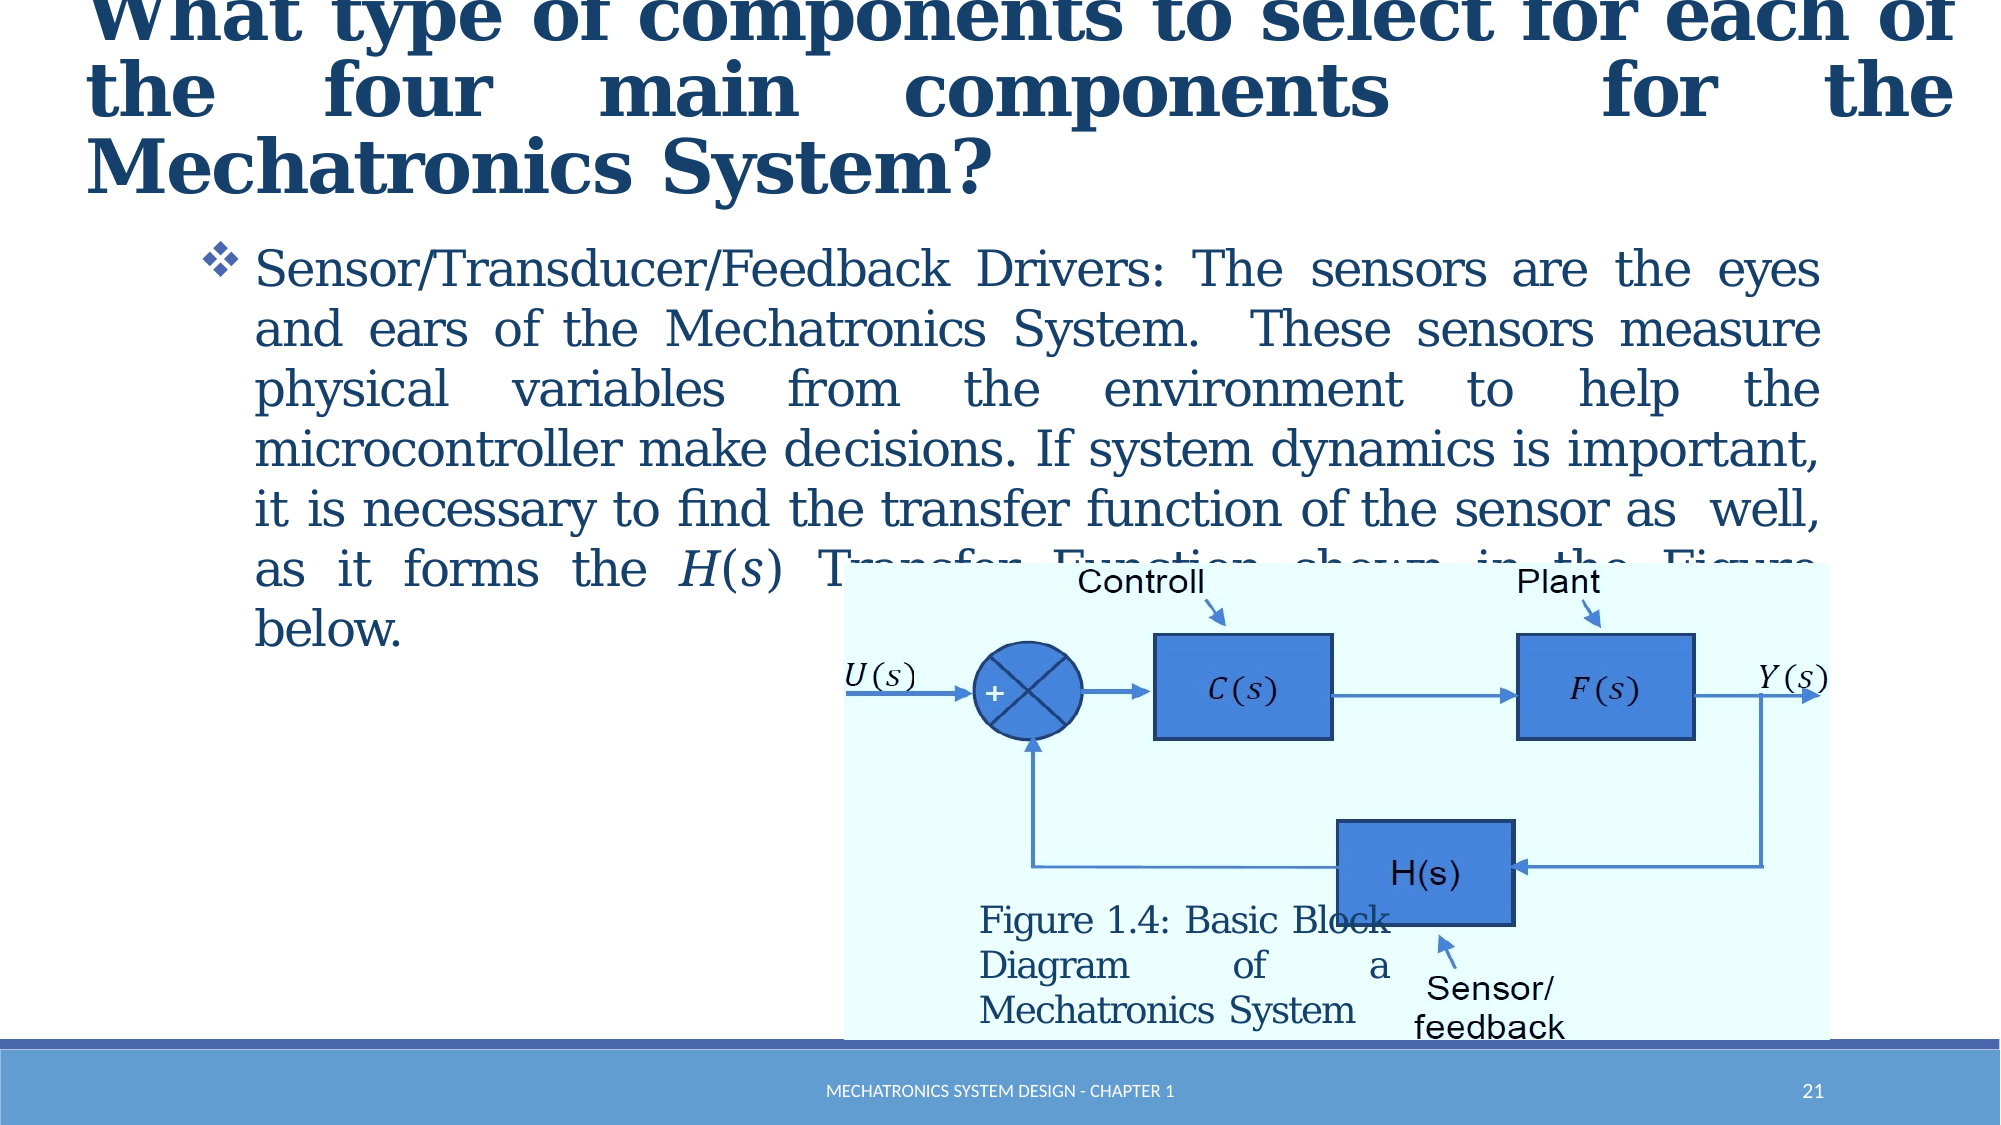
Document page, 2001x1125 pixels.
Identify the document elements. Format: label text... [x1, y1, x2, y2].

text_box Figure 1.4: Basic Block Diagram of a Mechatronics System [963, 888, 1404, 1039]
footer Mechatronics System Design - Chapter 1 [604, 1059, 1396, 1120]
slide_number 21 [1624, 1059, 1840, 1120]
list Sensor/Transducer/Feedback Drivers: The sensors are the eyes and ears of the Mechatronics System. These sensors measure physical variables from the environment to help the microcontroller make decisions. If system dynamics is important, it is necessary to find the transfer function of the sensor as well, as it forms the H(s) Transfer Function shown in the Figure below. [171, 228, 1821, 889]
title What type of components to select for each of the four main components for the Mechatronics System? [70, 57, 1970, 217]
text_box [844, 563, 1830, 1041]
